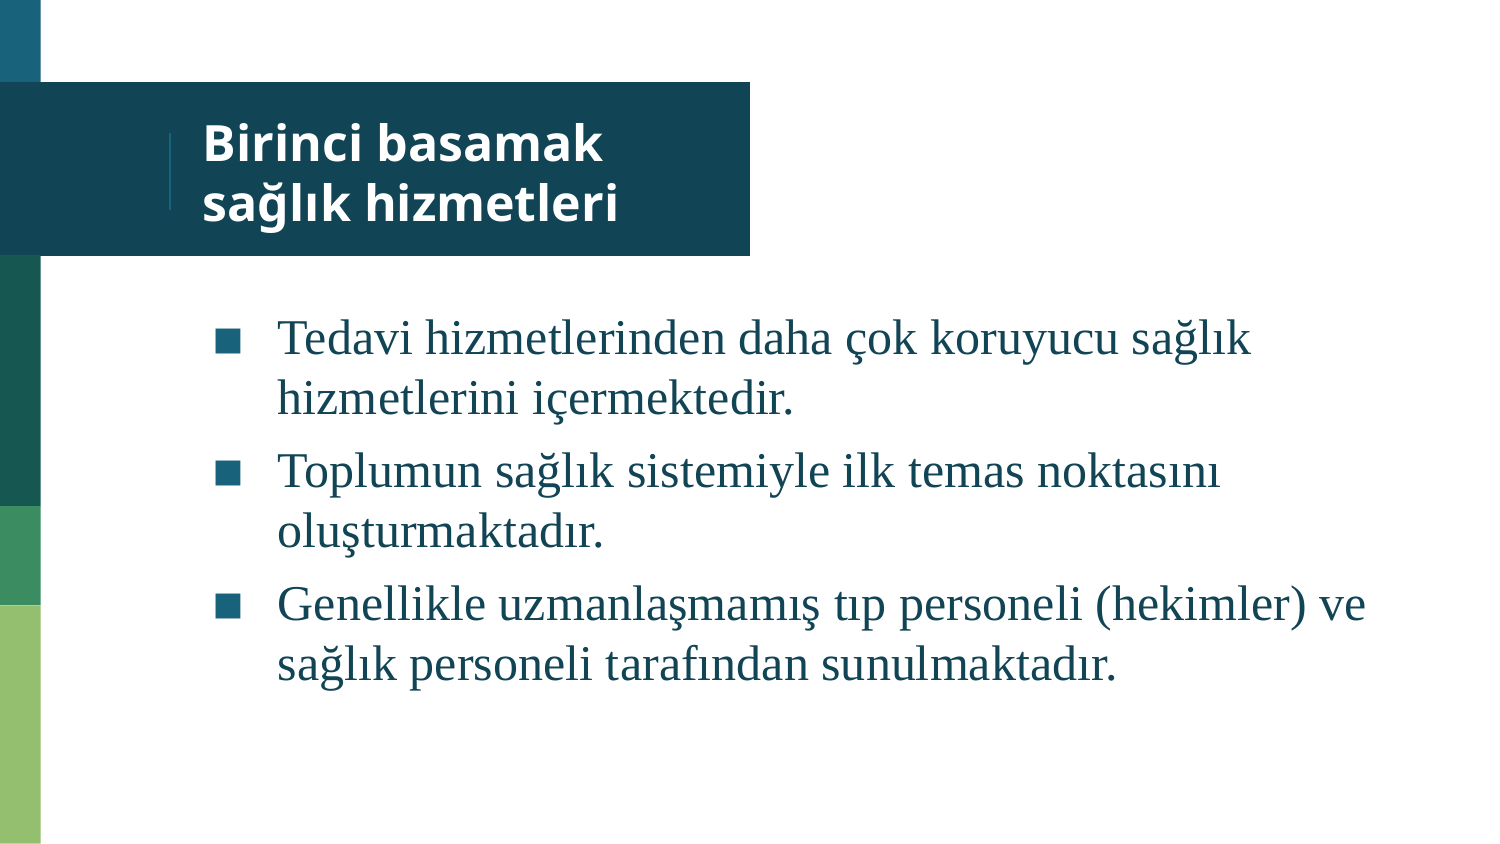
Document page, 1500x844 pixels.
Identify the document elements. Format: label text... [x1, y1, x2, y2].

title Birinci basamak sağlık hizmetleri [187, 87, 715, 256]
list Tedavi hizmetlerinden daha çok koruyucu sağlık hizmetlerini içermektedir. Toplumun sağlık sistemiyle ilk temas noktasını oluşturmaktadır. Genellikle uzmanlaşmamış tıp personeli (hekimler) ve sağlık personeli tarafından sunulmaktadır. [187, 289, 1425, 808]
